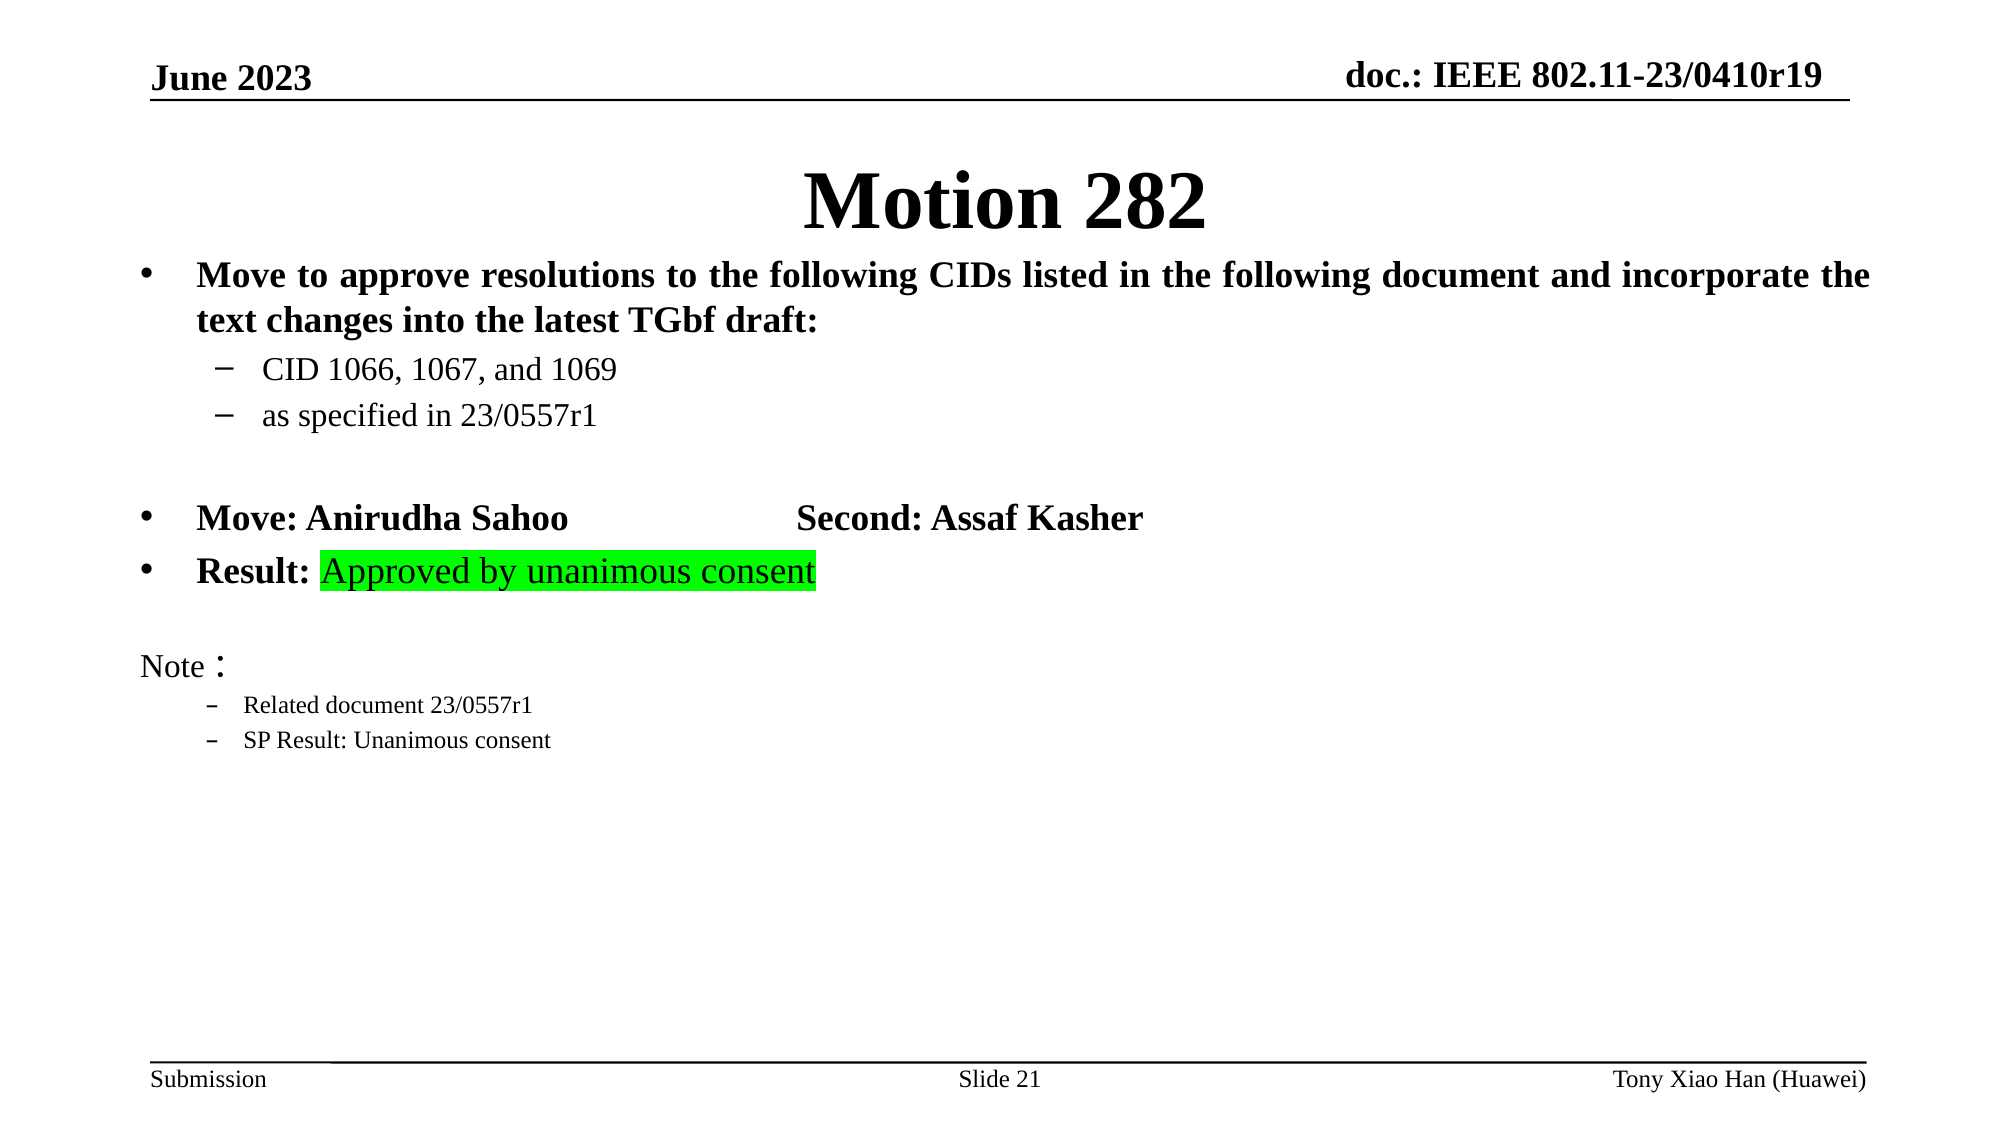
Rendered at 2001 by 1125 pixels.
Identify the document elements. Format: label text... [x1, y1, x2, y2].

text_box Motion 282 [368, 137, 1644, 212]
text_box Move to approve resolutions to the following CIDs listed in the following document and incorporate the text changes into the latest TGbf draft: CID 1066, 1067, and 1069 as specified in 23/0557r1 Move: Anirudha Sahoo Second: Assaf Kasher Result: Approved by unanimous consent Note： Related document 23/0557r1 SP Result: Unanimous consent [125, 212, 1888, 900]
